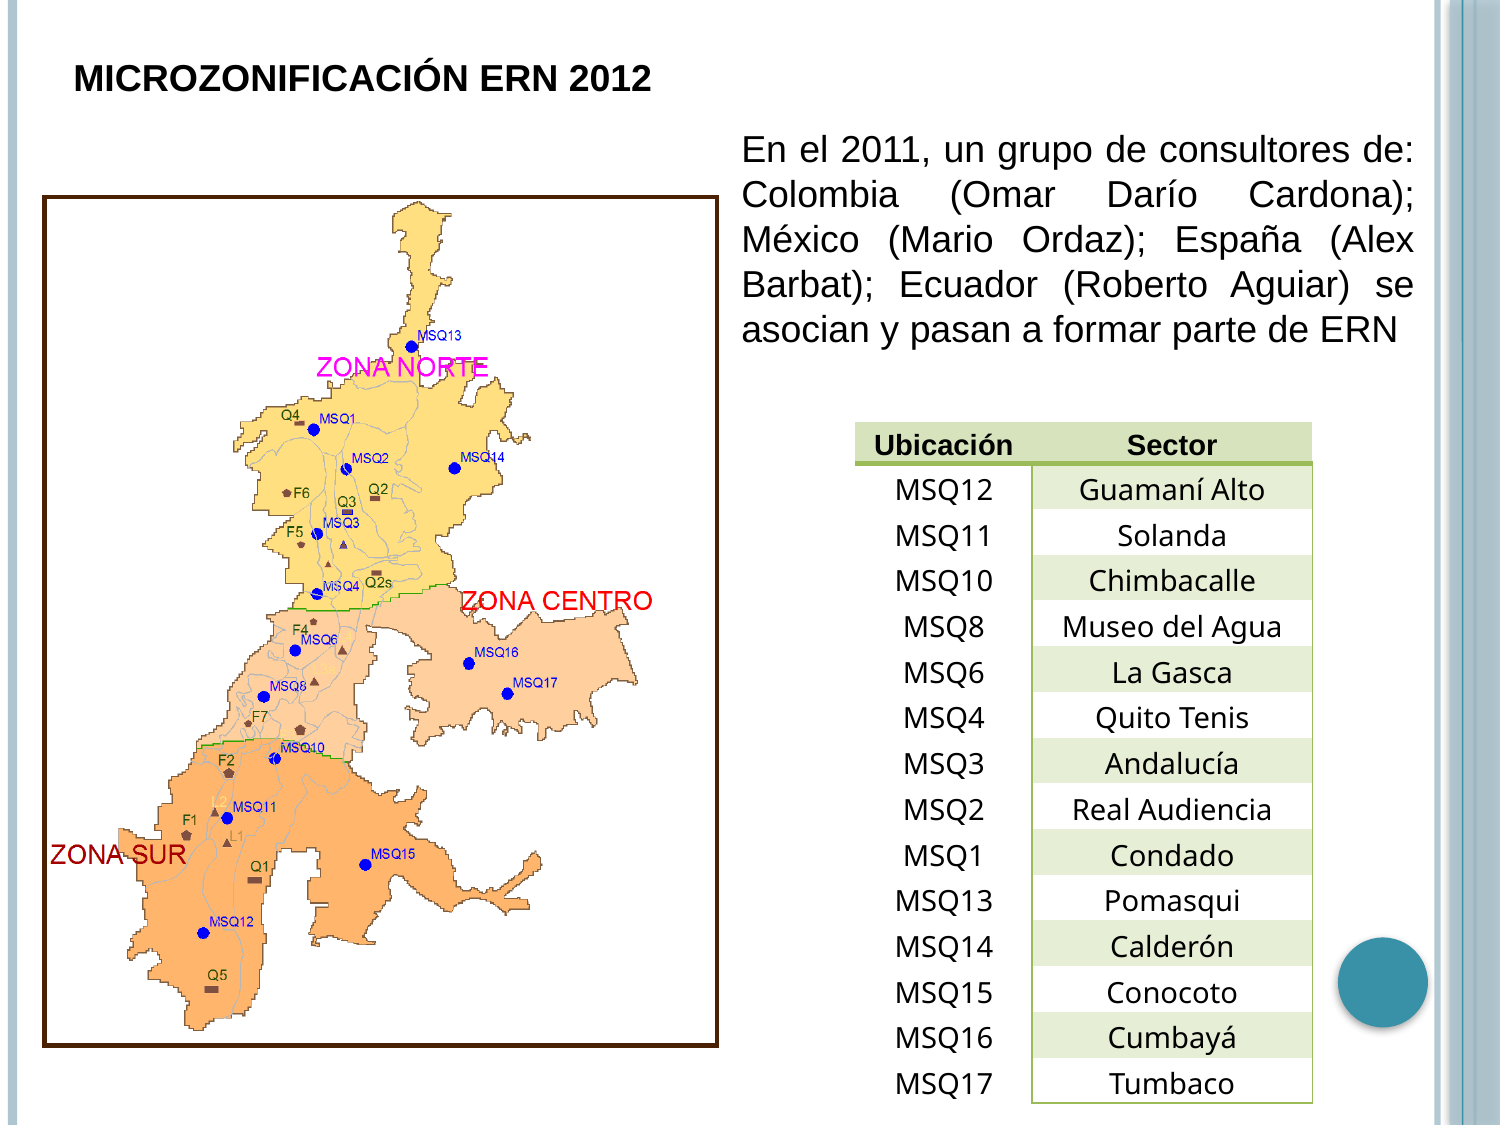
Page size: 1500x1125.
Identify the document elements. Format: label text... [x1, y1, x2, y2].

table_cell MSQ17 [855, 1058, 1031, 1103]
table_header Ubicación [855, 422, 1032, 461]
table_cell Solanda [1033, 509, 1312, 555]
table_cell Chimbacalle [1033, 555, 1312, 600]
table_cell MSQ15 [855, 966, 1031, 1012]
text_box MICROZONIFICACIÓN ERN 2012 [58, 46, 1020, 107]
table_cell MSQ2 [855, 783, 1031, 829]
table_cell MSQ4 [855, 692, 1031, 738]
table_cell MSQ11 [855, 509, 1031, 555]
table_cell MSQ3 [855, 738, 1031, 783]
table_cell Condado [1033, 829, 1312, 875]
table_cell Andalucía [1033, 738, 1312, 783]
table_cell Real Audiencia [1033, 783, 1312, 829]
table_cell Pomasqui [1033, 875, 1312, 920]
table_cell Cumbayá [1033, 1012, 1312, 1058]
table_cell MSQ13 [855, 875, 1031, 920]
table_cell La Gasca [1033, 646, 1312, 692]
table_cell MSQ14 [855, 920, 1031, 966]
table_cell MSQ12 [855, 466, 1031, 509]
table_cell Quito Tenis [1033, 692, 1312, 738]
table_cell Guamaní Alto [1033, 466, 1312, 509]
table_cell Tumbaco [1033, 1058, 1312, 1102]
table_cell MSQ8 [855, 600, 1031, 646]
table_cell MSQ16 [855, 1012, 1031, 1058]
table_cell MSQ10 [855, 555, 1031, 600]
picture [46, 198, 716, 1044]
table_cell Calderón [1033, 920, 1312, 966]
table_header Sector [1032, 422, 1312, 461]
table_cell Conocoto [1033, 966, 1312, 1012]
table_cell Museo del Agua [1033, 600, 1312, 646]
text_box En el 2011, un grupo de consultores de: Colombia (Omar Darío Cardona); México (Mario Ordaz); España (Alex Barbat); Ecuador (Roberto Aguiar) se asocian y pasan a formar parte de ERN [726, 117, 1430, 357]
table_cell MSQ1 [855, 829, 1031, 875]
table_cell MSQ6 [855, 646, 1031, 692]
